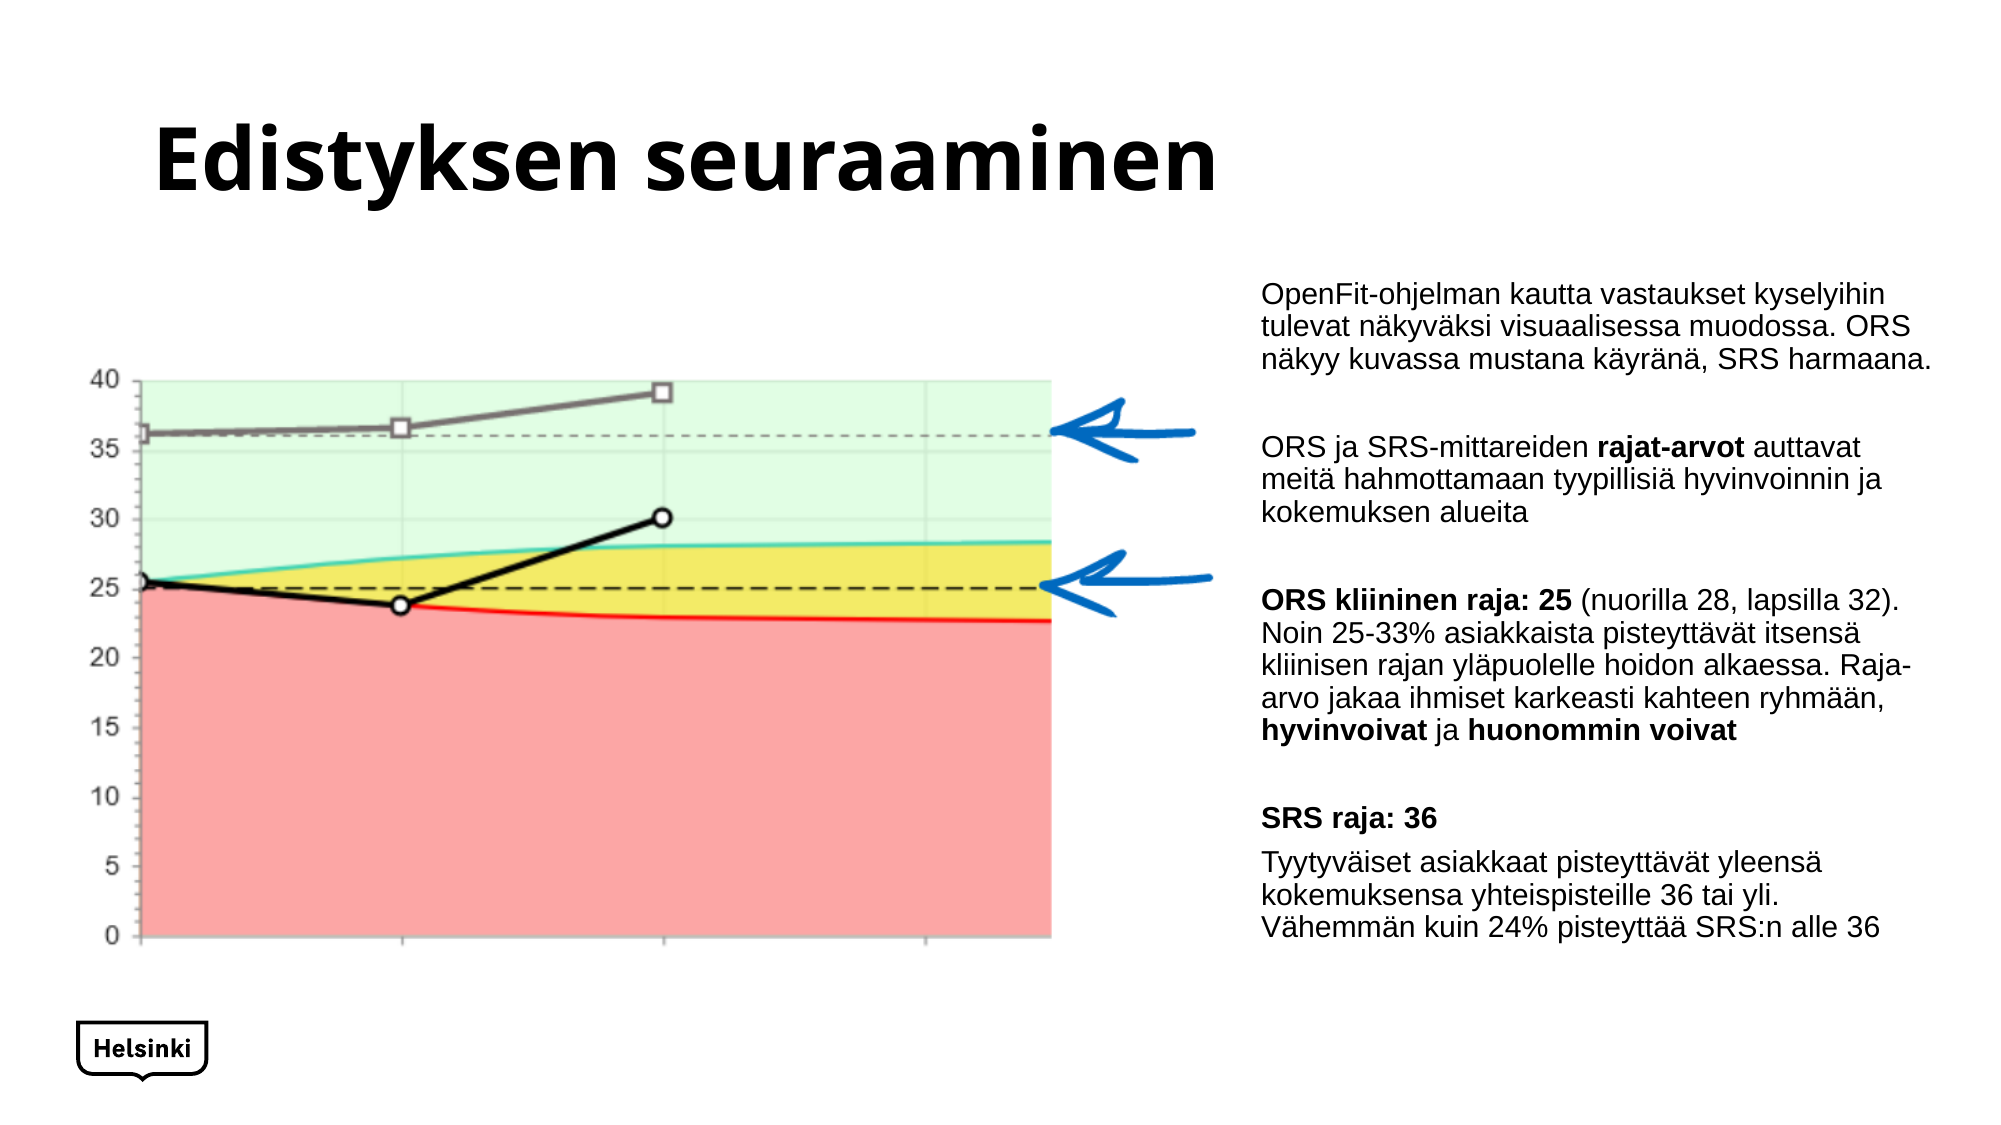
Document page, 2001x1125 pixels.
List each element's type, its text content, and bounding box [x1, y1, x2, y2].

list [49, 338, 1246, 992]
title Edistyksen seuraaminen [137, 53, 1863, 271]
text_box OpenFit-ohjelman kautta vastaukset kyselyihin tulevat näkyväksi visuaalisessa muodossa. ORS näkyy kuvassa mustana käyränä, SRS harmaana. ORS ja SRS-mittareiden rajat-arvot auttavat meitä hahmottamaan tyypillisiä hyvinvoinnin ja kokemuksen alueita ORS kliininen raja: 25 (nuorilla 28, lapsilla 32). Noin 25-33% asiakkaista pisteyttävät itsensä kliinisen rajan yläpuolelle hoidon alkaessa. Raja-arvo jakaa ihmiset karkeasti kahteen ryhmään, hyvinvoivat ja huonommin voivat SRS raja: 36 Tyytyväiset asiakkaat pisteyttävät yleensä kokemuksensa yhteispisteille 36 tai yli. Vähemmän kuin 24% pisteyttää SRS:n alle 36 [1245, 270, 1951, 992]
